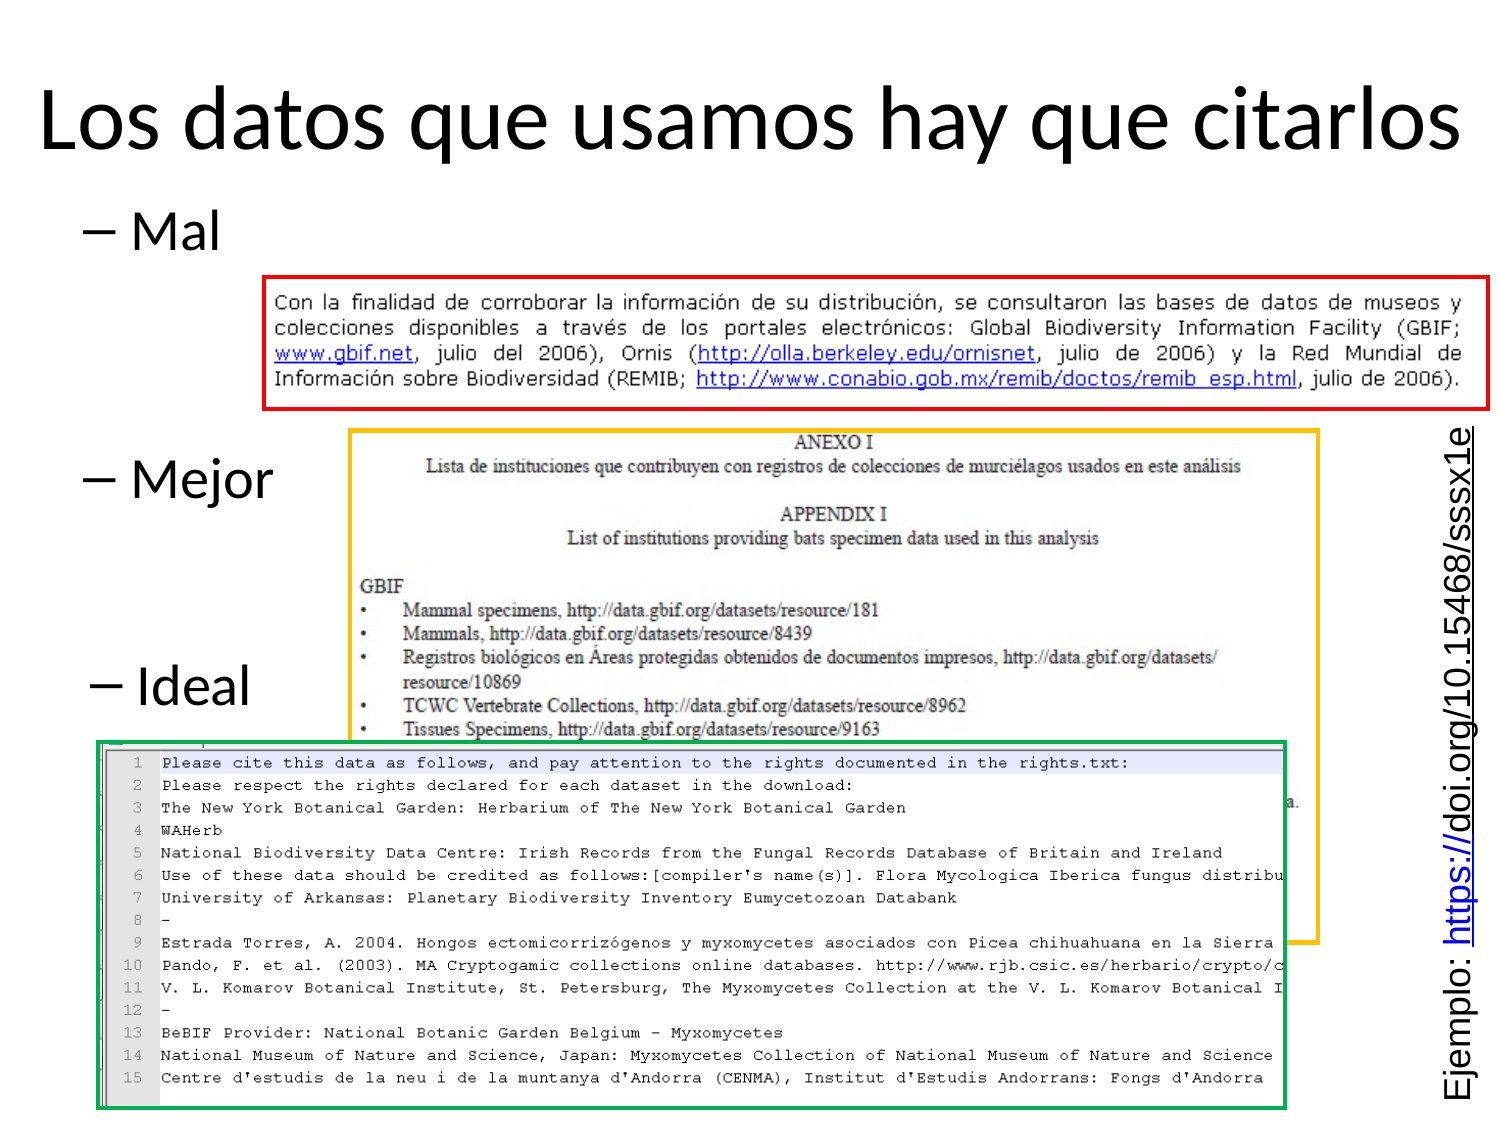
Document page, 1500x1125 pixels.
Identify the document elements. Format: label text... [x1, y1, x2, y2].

picture [265, 278, 1487, 408]
list Mal [0, 184, 1344, 351]
text_box Mejor [0, 432, 349, 531]
text_box Ideal [0, 639, 346, 748]
picture [100, 432, 1317, 1107]
text_box Ejemplo: https://doi.org/10.15468/sssx1e [1425, 414, 1486, 1118]
title Los datos que usamos hay que citarlos [17, 19, 1486, 207]
